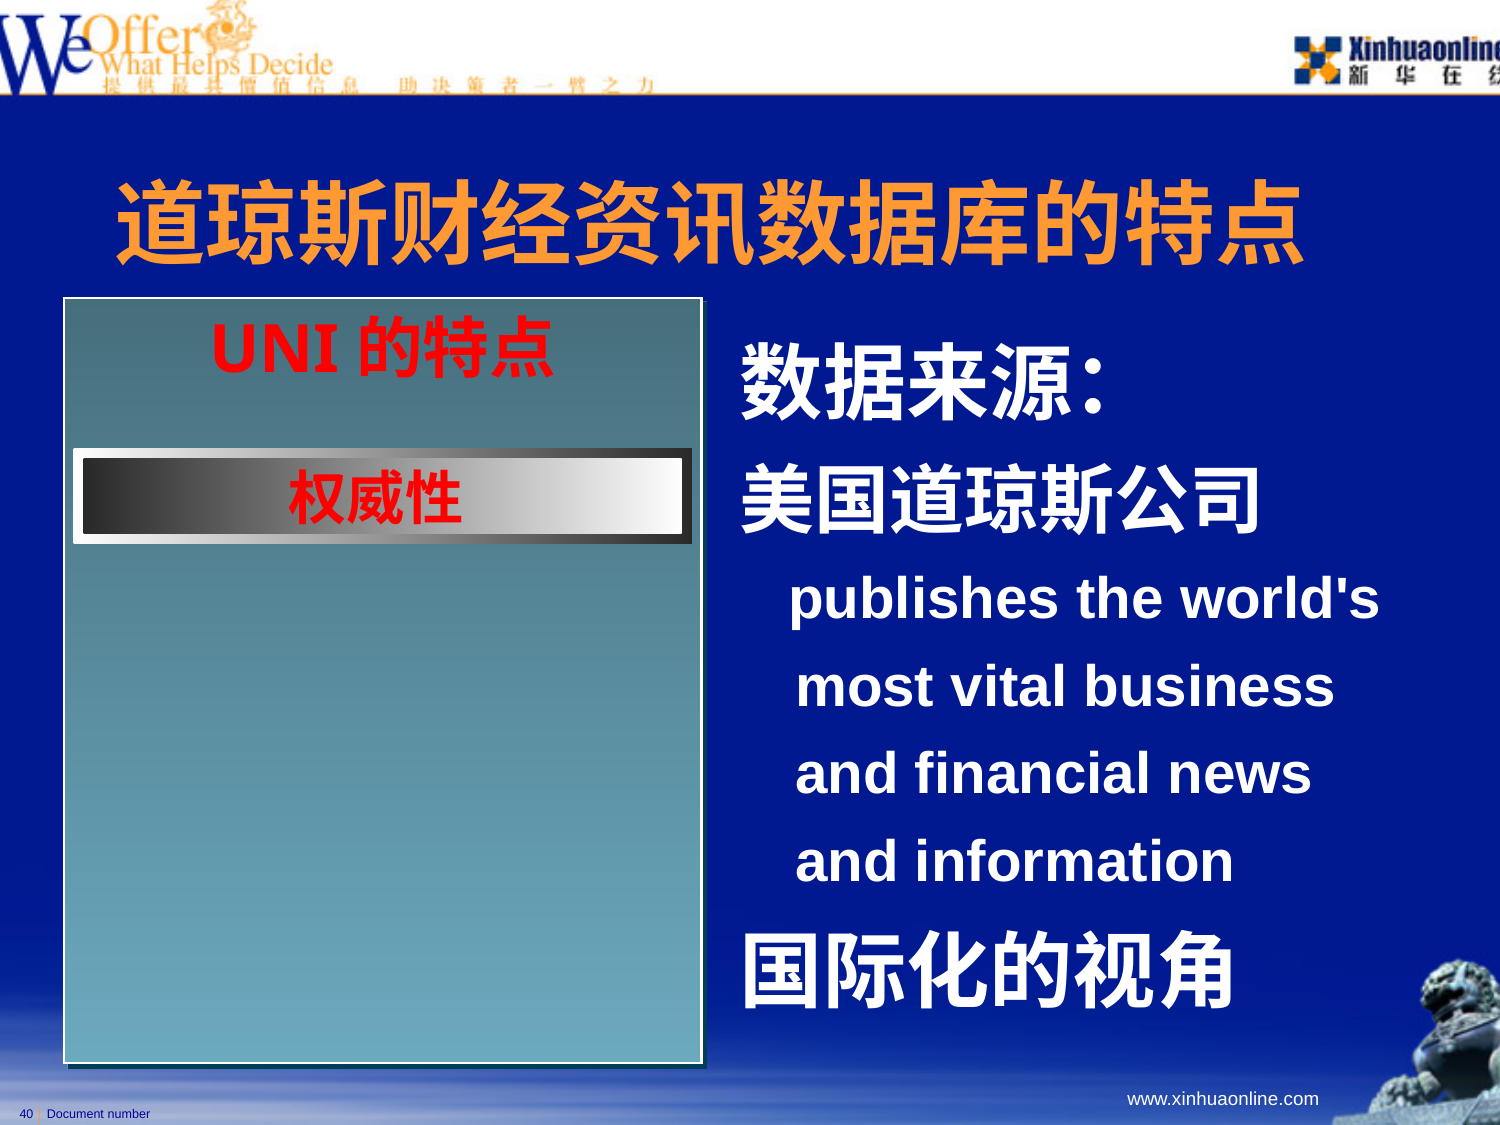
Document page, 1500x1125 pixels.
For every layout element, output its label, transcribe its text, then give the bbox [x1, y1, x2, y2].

text_box [19, 1106, 43, 1122]
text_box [73, 448, 692, 544]
text_box Document number [46, 1105, 572, 1121]
text_box 道琼斯财经资讯数据库的特点 [99, 158, 1373, 284]
text_box UNI的特点 [57, 298, 708, 393]
picture [0, 0, 1500, 1125]
text_box [64, 393, 702, 1063]
text_box 数据来源： 美国道琼斯公司 publishes the world's most vital business and financial news and information 国际化的视角 [724, 298, 1412, 1106]
